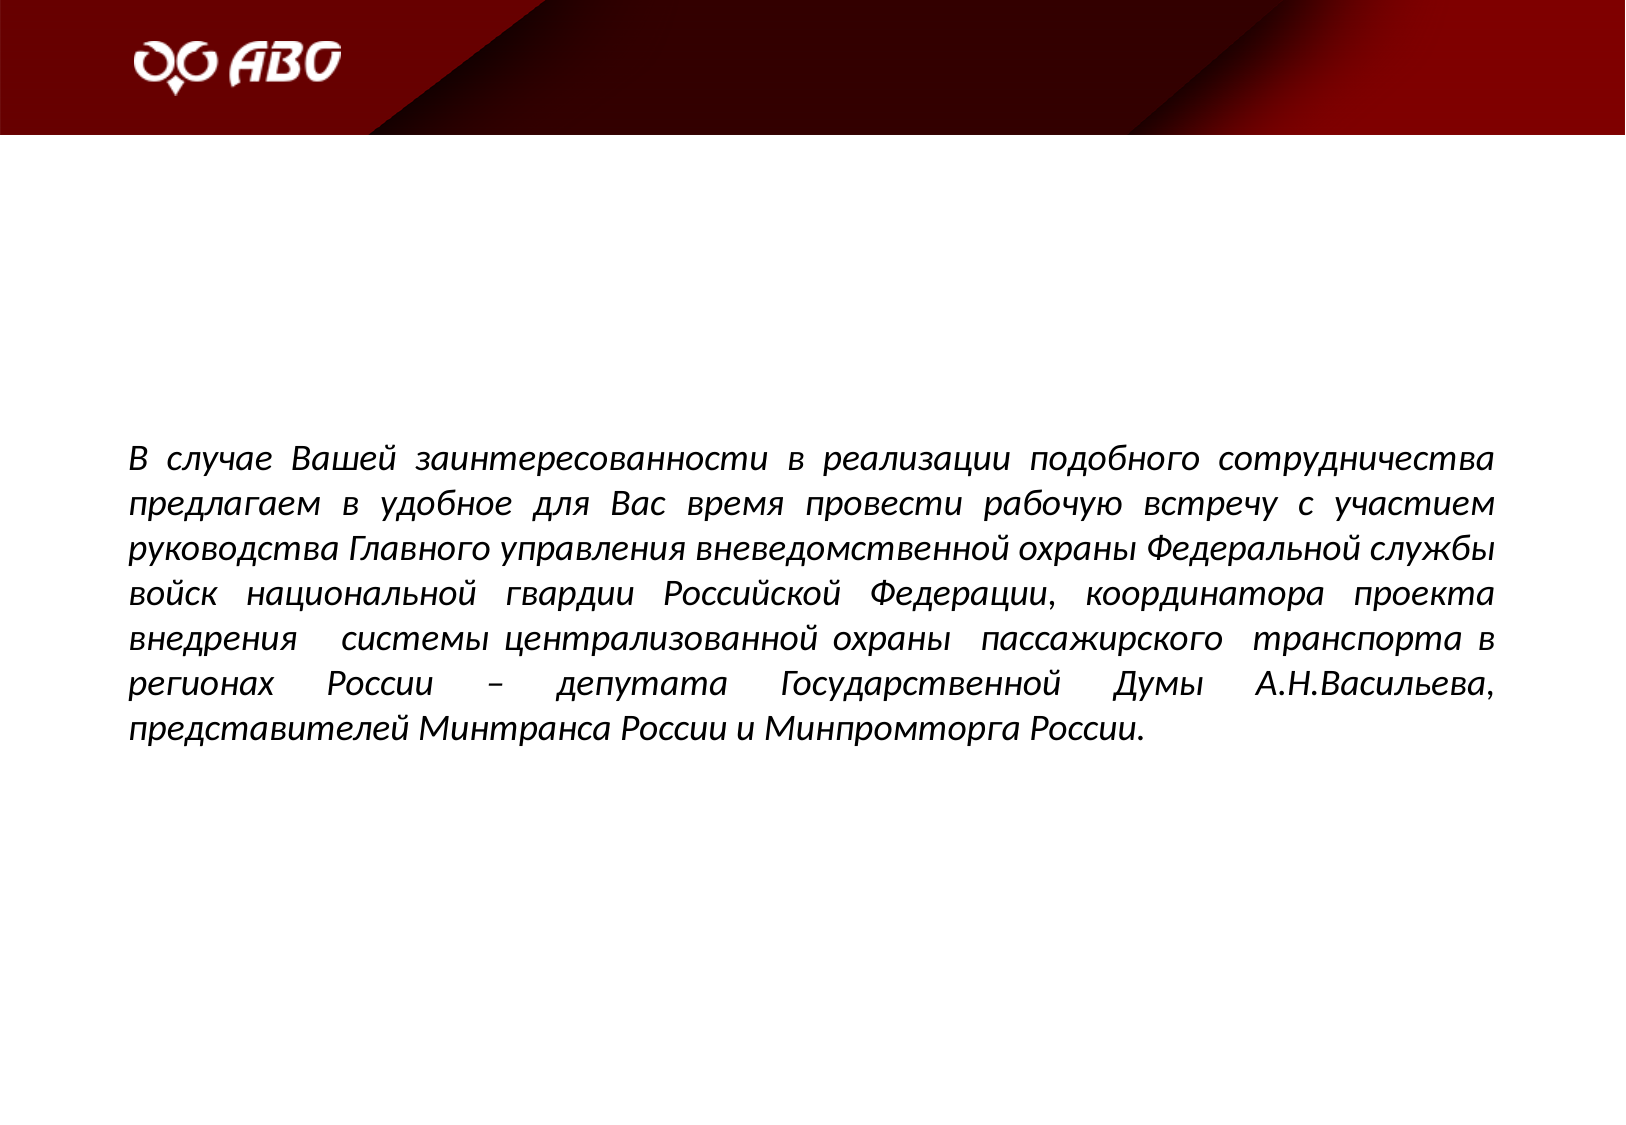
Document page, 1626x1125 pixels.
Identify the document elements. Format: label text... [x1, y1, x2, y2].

text_box [0, 0, 1625, 135]
text_box В случае Вашей заинтересованности в реализации подобного сотрудничества предлагаем в удобное для Вас время провести рабочую встречу с участием руководства Главного управления вневедомственной охраны Федеральной службы войск национальной гвардии Российской Федерации, координатора проекта внедрения системы централизованной охраны пассажирского транспорта в регионах России – депутата Государственной Думы А.Н.Васильева, представителей Минтранса России и Минпромторга России. [113, 425, 1512, 756]
picture [134, 41, 341, 96]
